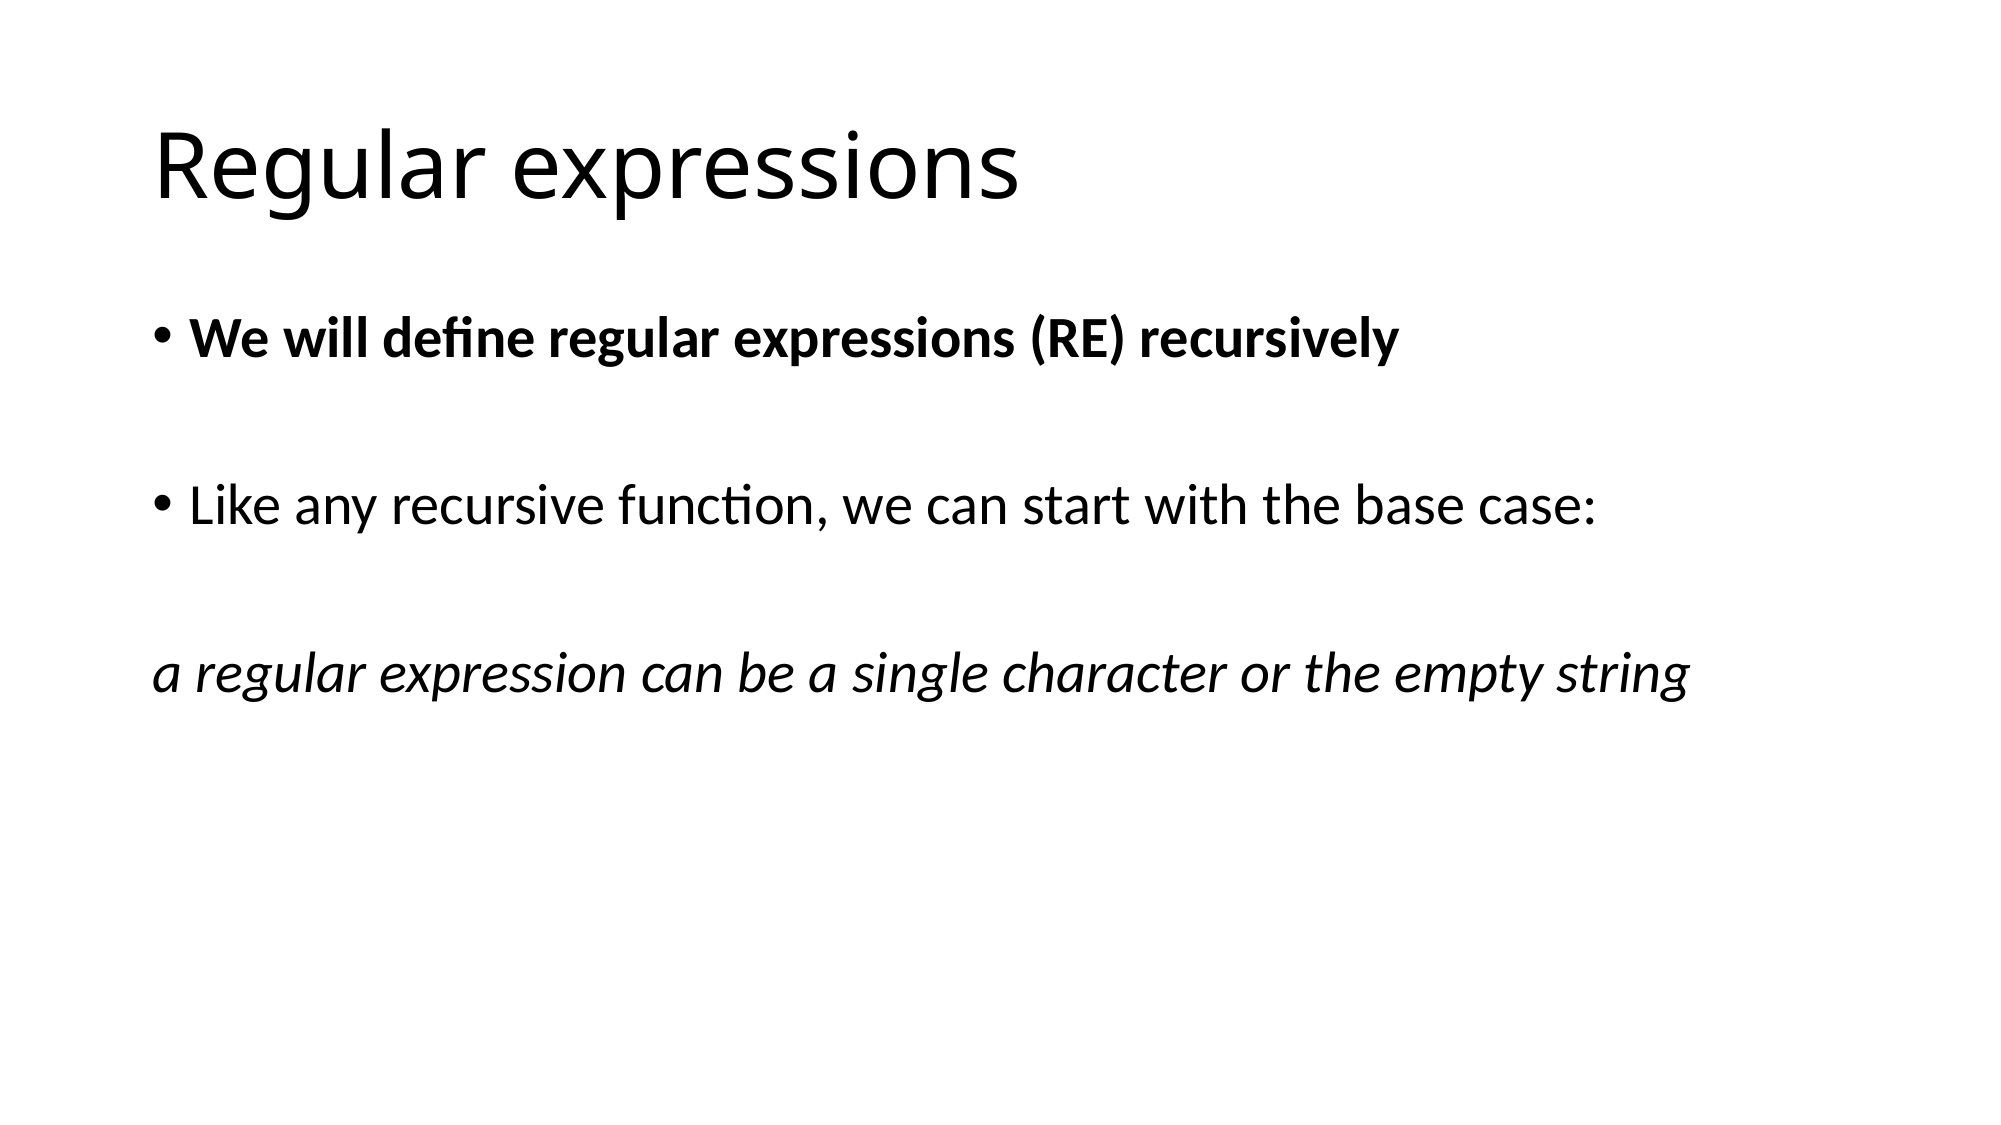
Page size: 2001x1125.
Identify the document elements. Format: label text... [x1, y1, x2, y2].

title Regular expressions [137, 59, 1863, 278]
list We will define regular expressions (RE) recursively Like any recursive function, we can start with the base case: a regular expression can be a single character or the empty string [137, 299, 1863, 796]
